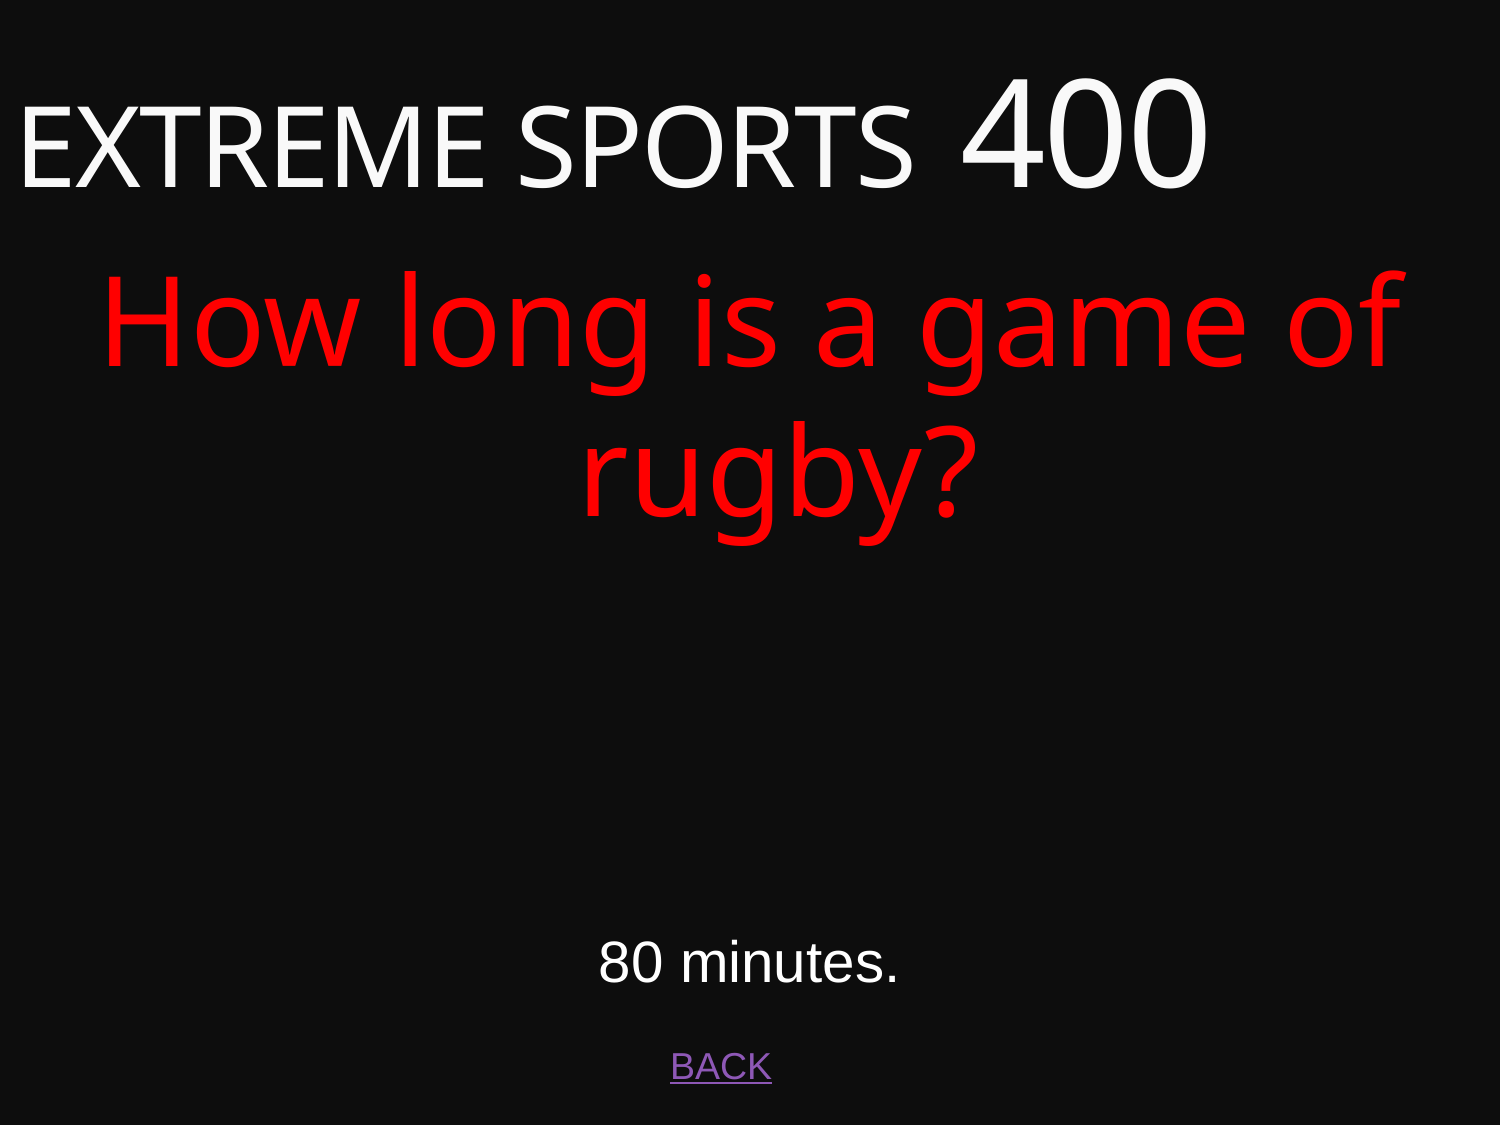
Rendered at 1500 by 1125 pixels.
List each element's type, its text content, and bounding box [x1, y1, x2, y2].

title EXTREME SPORTS 400 [0, 0, 1500, 225]
text_box How long is a game of rugby? [0, 234, 1500, 775]
text_box 80 minutes. [0, 916, 1500, 1002]
text_box BACK [655, 1034, 809, 1095]
